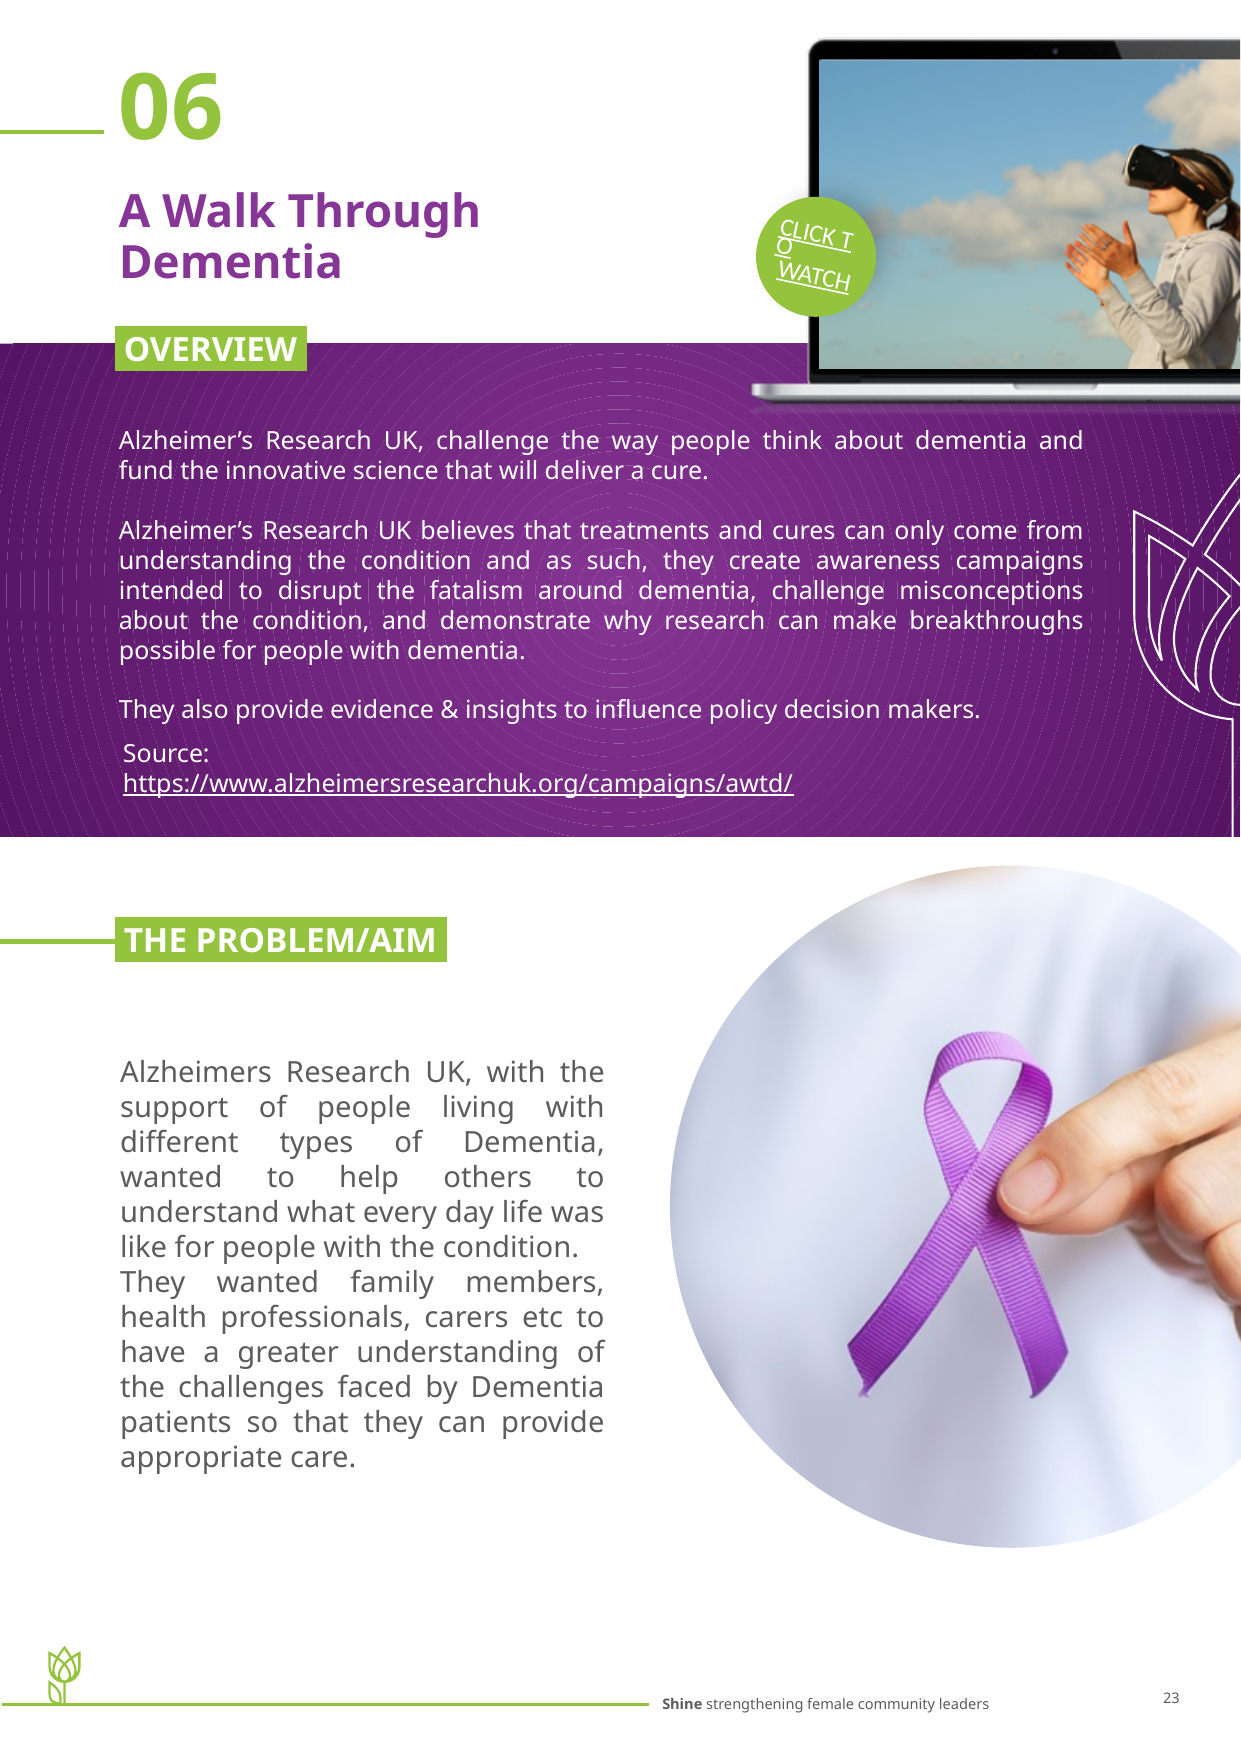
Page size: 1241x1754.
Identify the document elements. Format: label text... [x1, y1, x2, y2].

picture [722, 22, 1241, 441]
text_box Alzheimer’s Research UK, challenge the way people think about dementia and fund the innovative science that will deliver a cure. Alzheimer’s Research UK believes that treatments and cures can only come from understanding the condition and as such, they create awareness campaigns intended to disrupt the fatalism around dementia, challenge misconceptions about the condition, and demonstrate why research can make breakthroughs possible for people with dementia. They also provide evidence & insights to influence policy decision makers. [103, 417, 1101, 653]
text_box Source: https://www.alzheimersresearchuk.org/campaigns/awtd/ [108, 730, 881, 869]
text_box OVERVIEW. [100, 320, 722, 455]
text_box [0, 343, 1241, 838]
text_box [1134, 475, 1241, 862]
text_box A Walk Through Dementia [103, 178, 722, 316]
text_box Alzheimers Research UK, with the support of people living with different types of Dementia, wanted to help others to understand what every day life was like for people with the condition. They wanted family members, health professionals, carers etc to have a greater understanding of the challenges faced by Dementia patients so that they can provide appropriate care. [105, 1046, 621, 1274]
text_box 06 [103, 99, 722, 178]
text_box THE PROBLEM/AIM. [100, 911, 820, 1046]
text_box [668, 864, 1241, 1549]
slide_number 23 [922, 1652, 1195, 1746]
